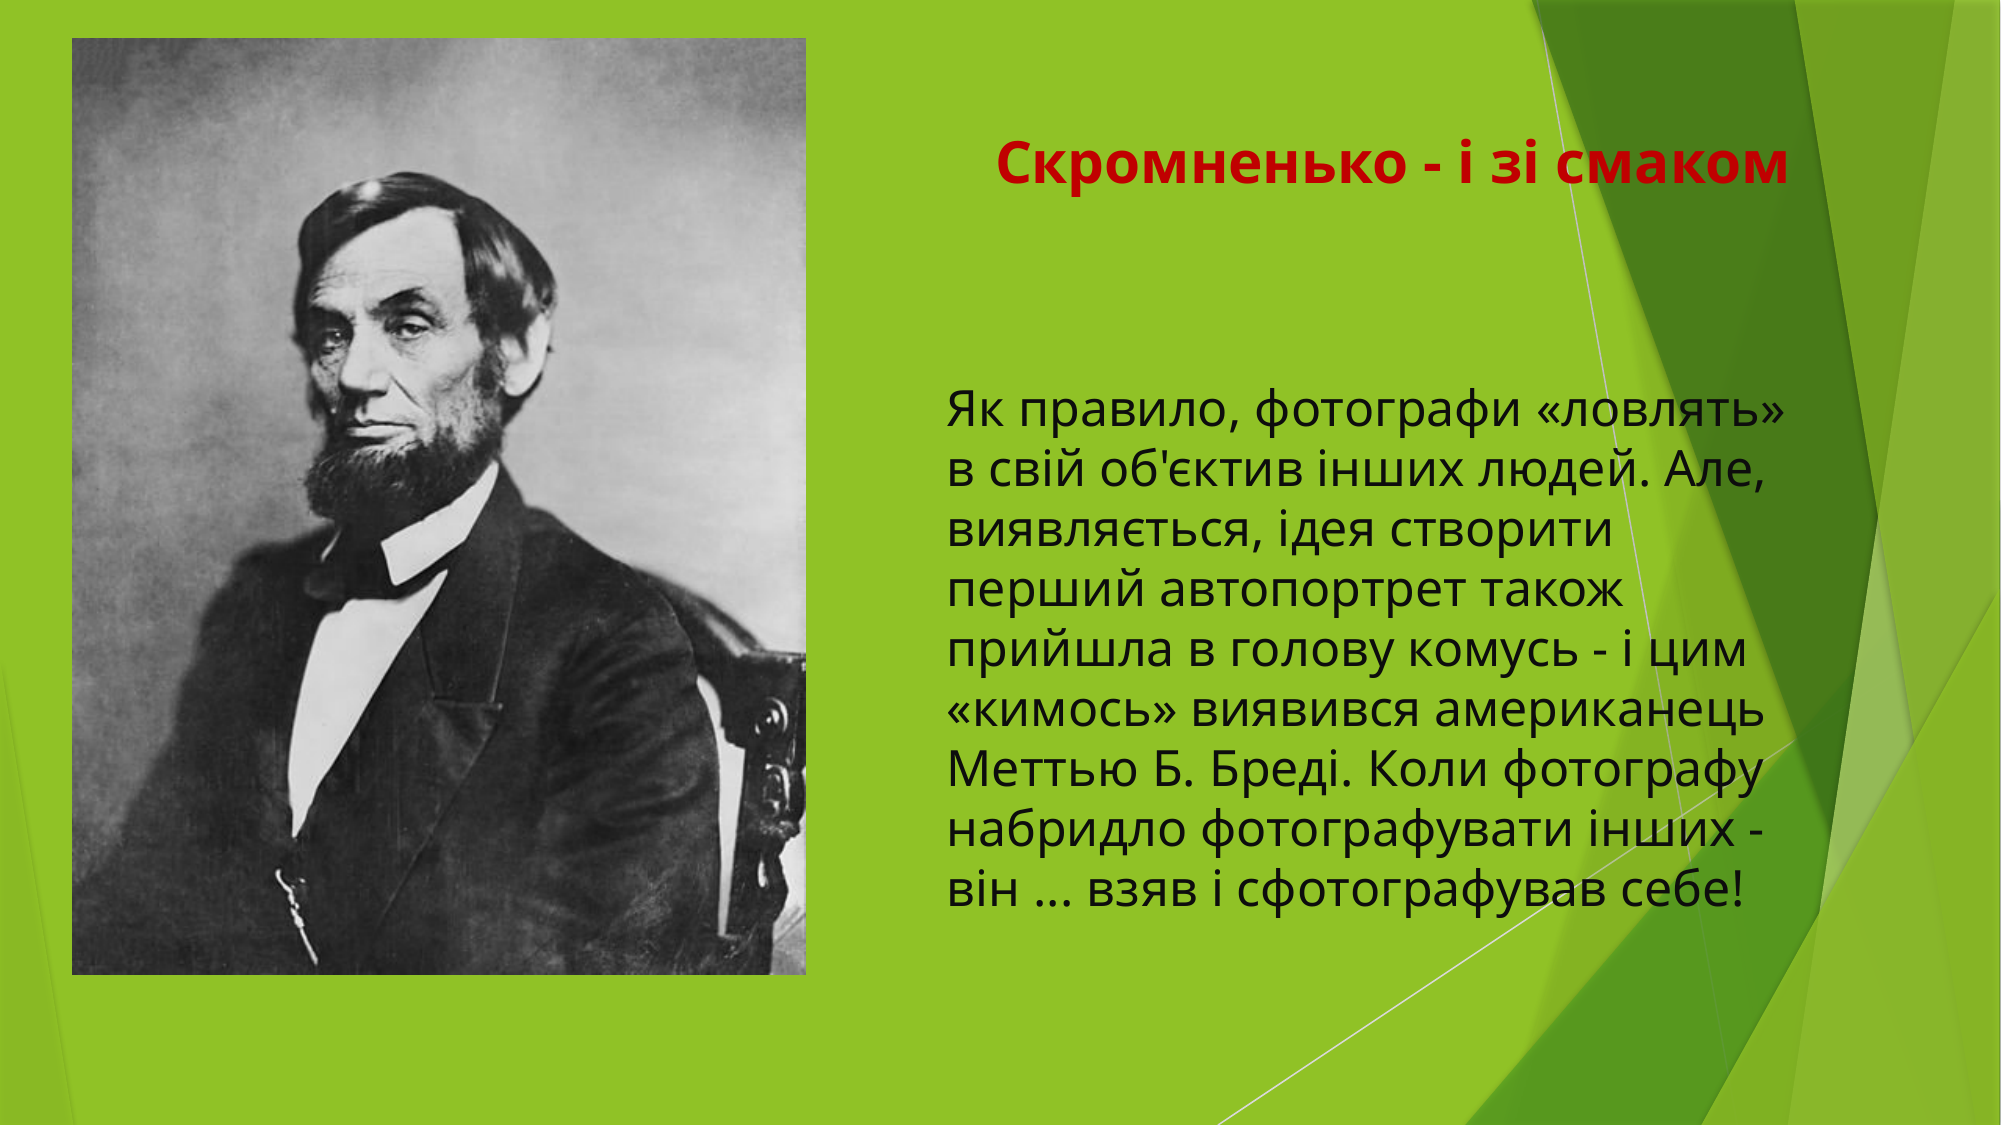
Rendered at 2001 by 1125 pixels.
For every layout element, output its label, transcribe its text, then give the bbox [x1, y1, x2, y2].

title Як правило, фотографи «ловлять» в свій об'єктив інших людей. Але, виявляється, ідея створити перший автопортрет також прийшла в голову комусь - і цим «кимось» виявився американець Меттью Б. Бреді. Коли фотографу набридло фотографувати інших - він ... взяв і сфотографував себе! [931, 369, 1806, 950]
picture [72, 37, 807, 975]
list Скромненько - і зі смаком [906, 108, 1915, 254]
